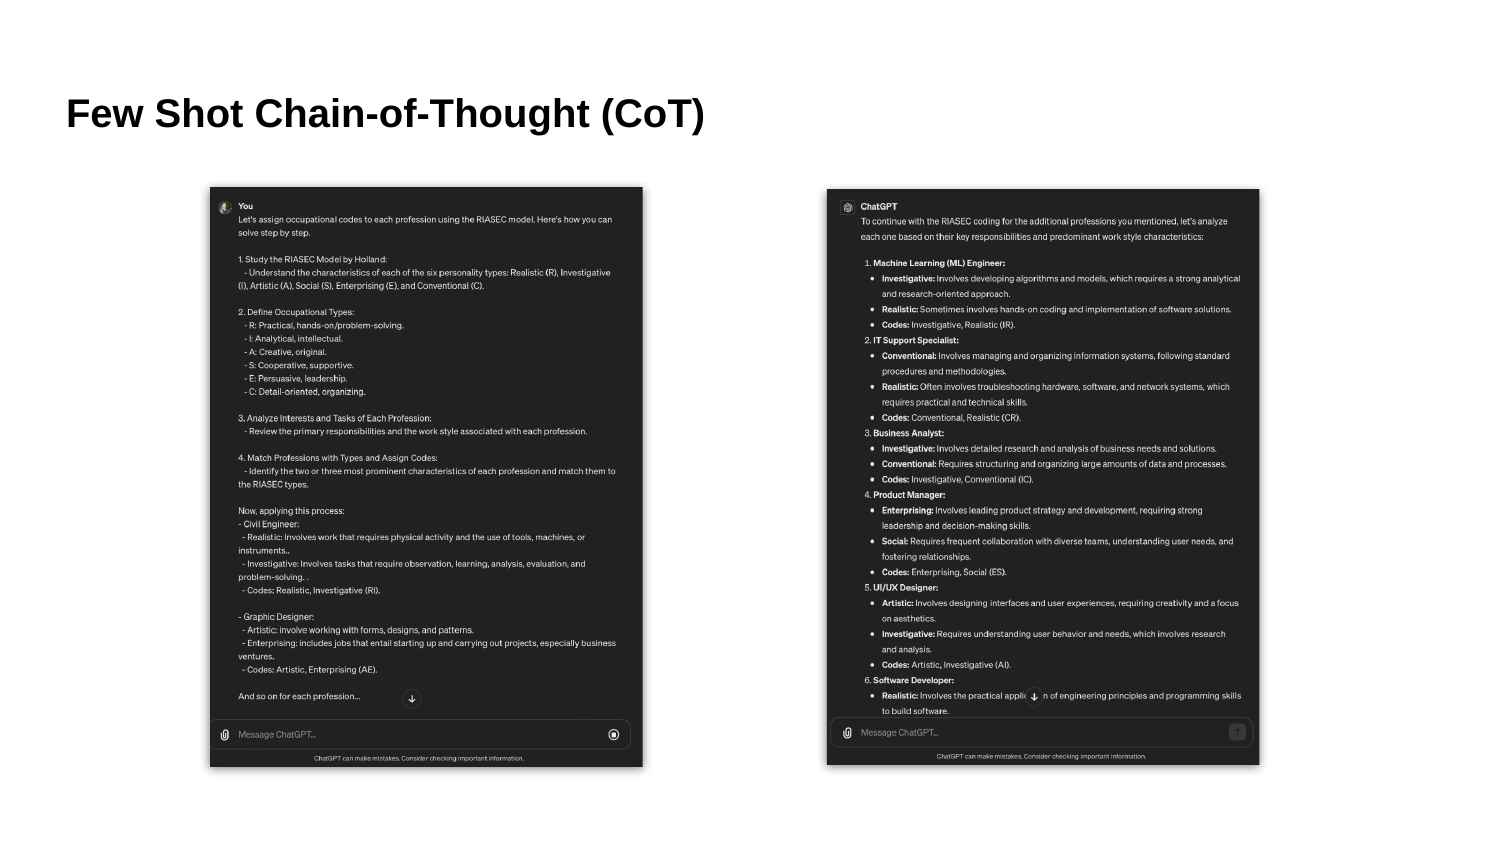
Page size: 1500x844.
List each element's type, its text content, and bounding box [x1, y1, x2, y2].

title Few Shot Chain-of-Thought (CoT) [51, 72, 1449, 167]
picture [209, 186, 643, 768]
picture [826, 189, 1260, 765]
